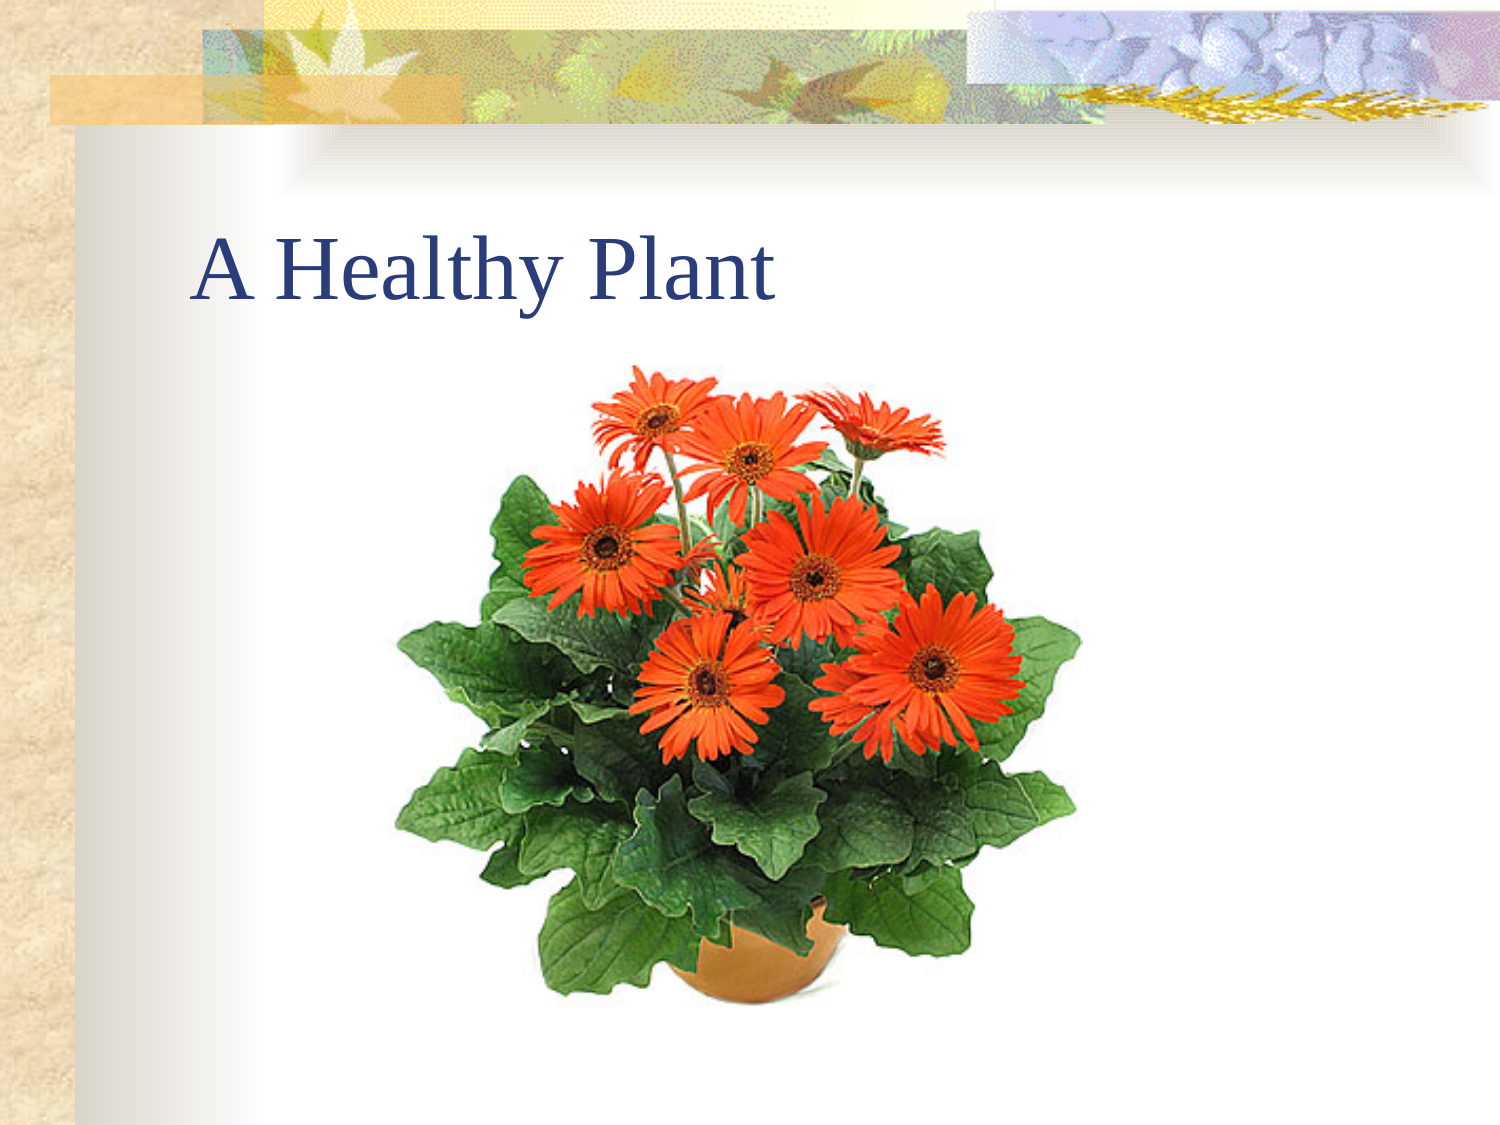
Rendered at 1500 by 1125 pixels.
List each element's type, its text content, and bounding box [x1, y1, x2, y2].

title A Healthy Plant [174, 137, 1450, 325]
picture [387, 349, 1083, 1046]
picture [0, 0, 1500, 1125]
